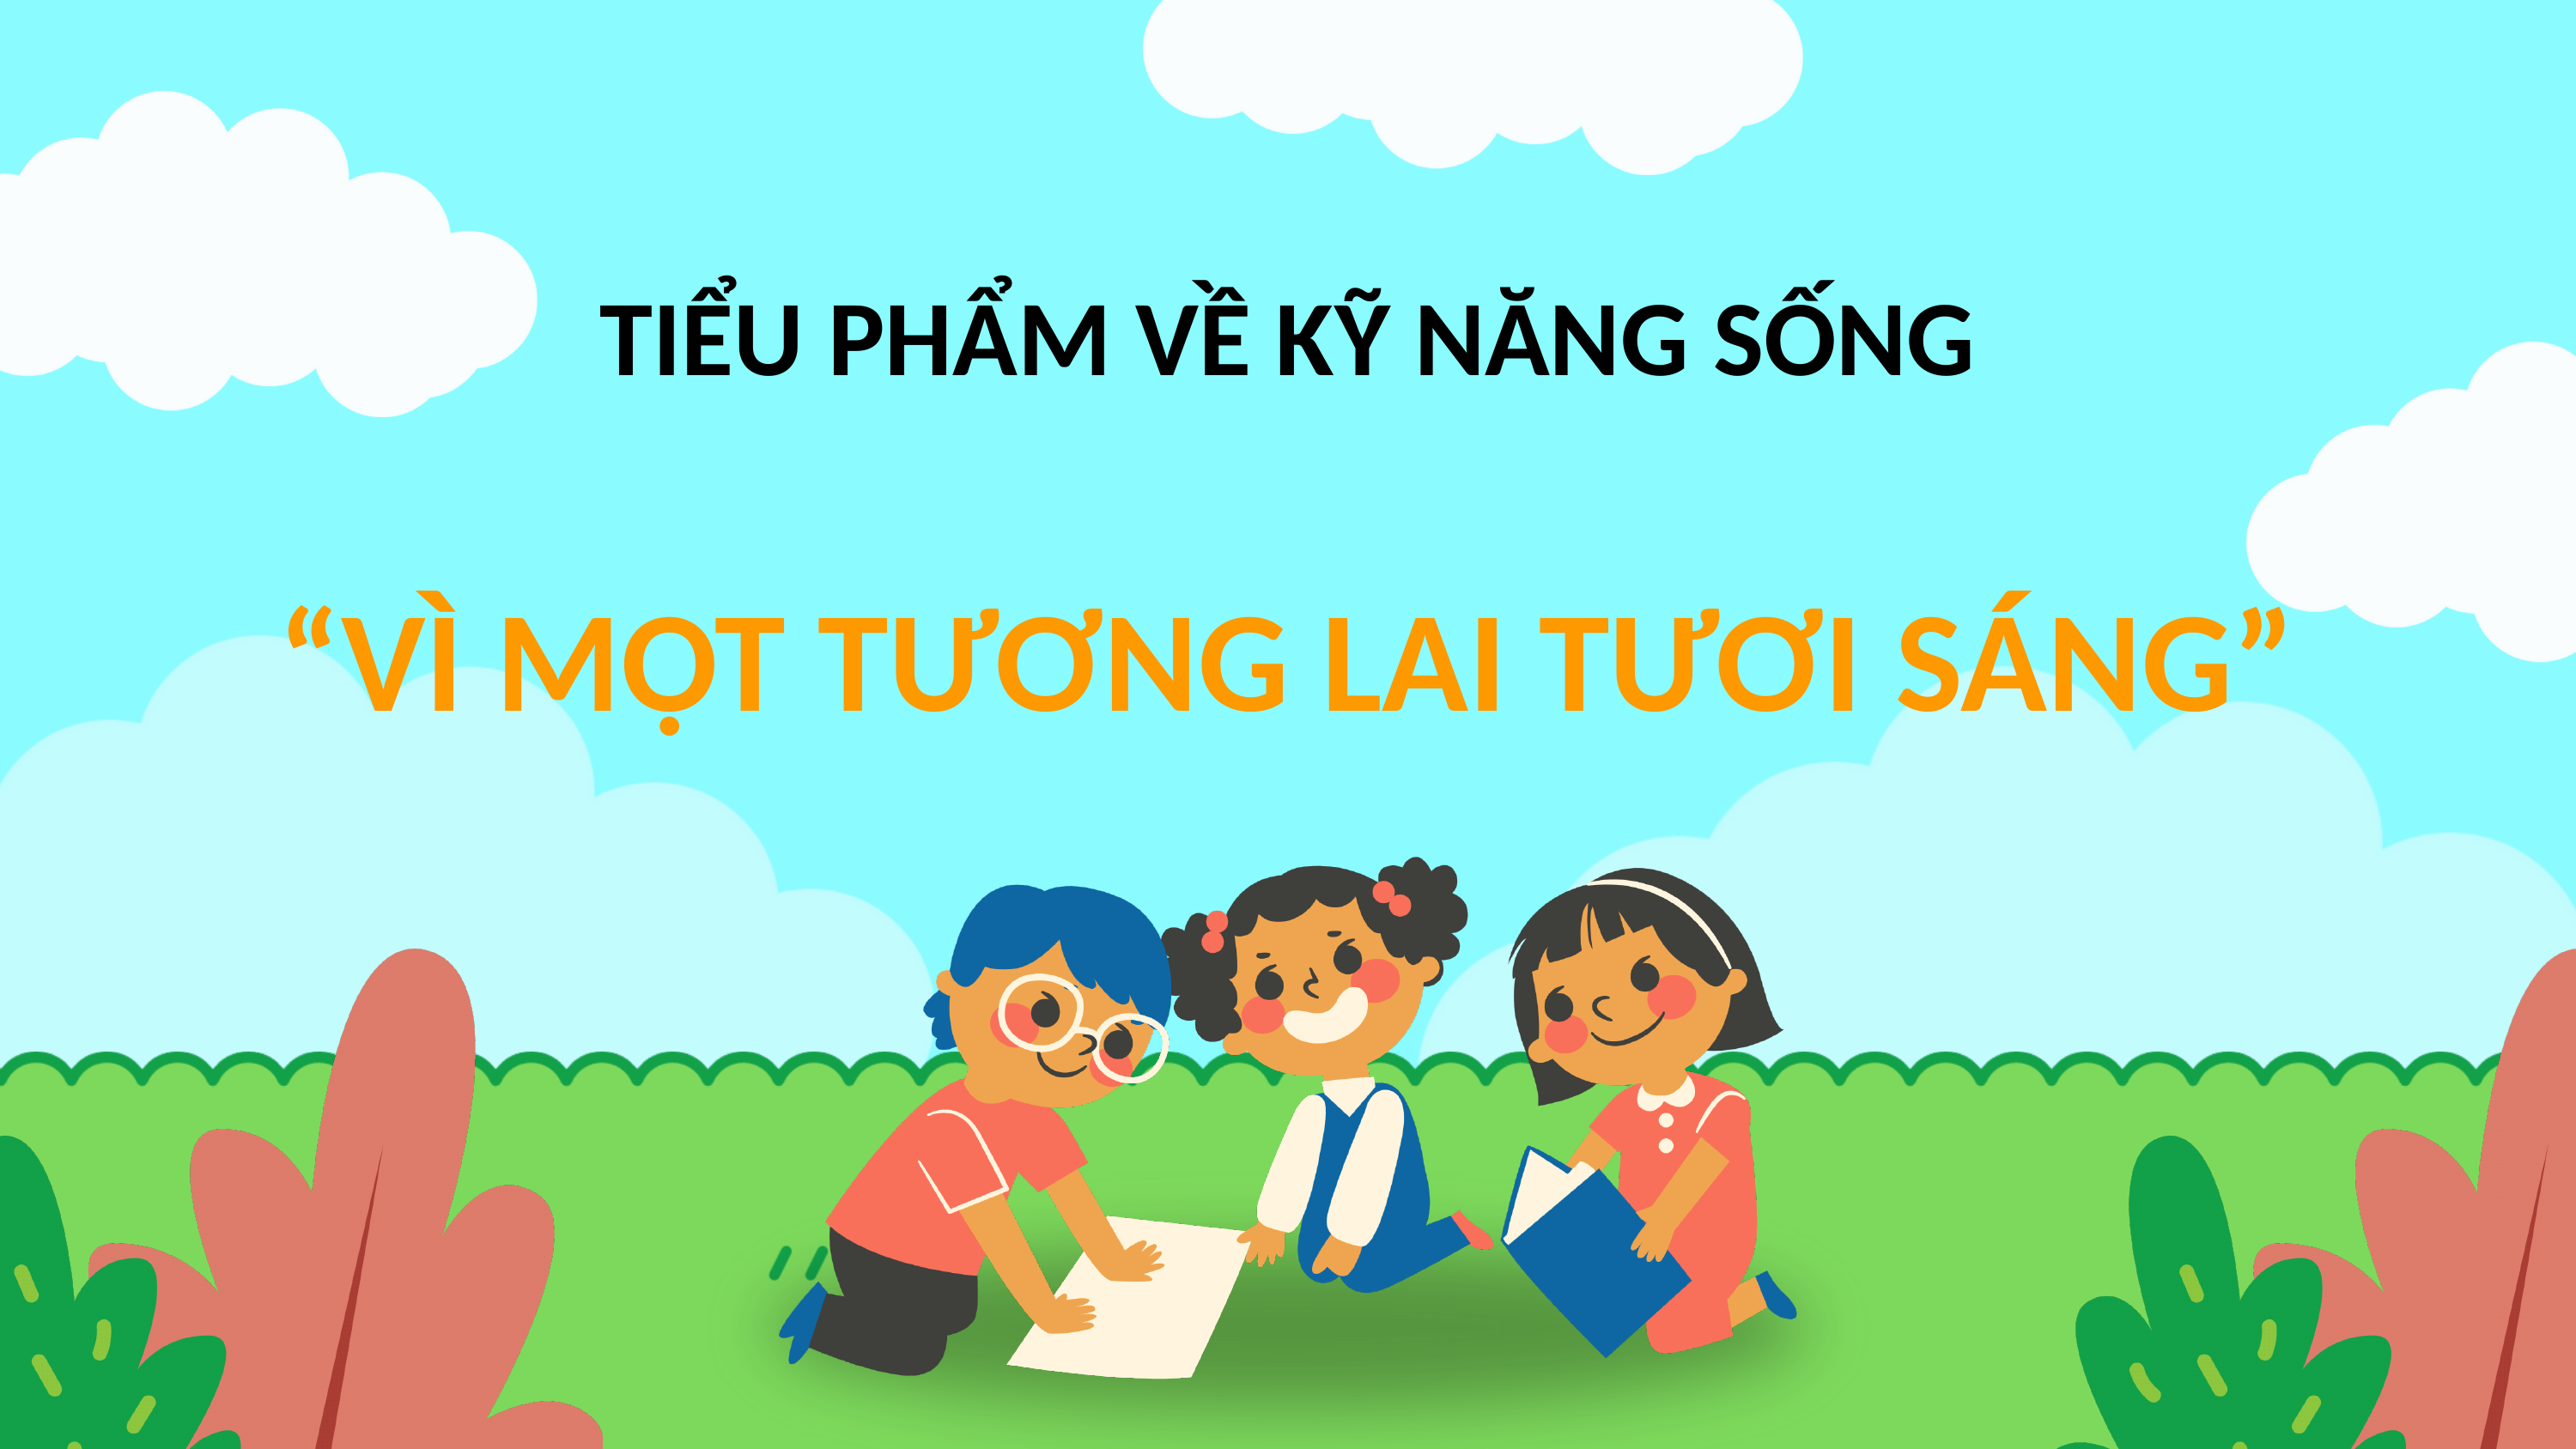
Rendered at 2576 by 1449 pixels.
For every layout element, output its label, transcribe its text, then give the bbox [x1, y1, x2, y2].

text_box [1142, 0, 1804, 175]
text_box [2311, 341, 2576, 669]
text_box [703, 1173, 1873, 1449]
text_box [772, 856, 1803, 1385]
text_box [604, 1052, 772, 1449]
text_box [0, 949, 604, 1449]
text_box [0, 634, 936, 1052]
text_box [0, 90, 538, 418]
text_box TIỂU PHẨM VỀ KỸ NĂNG SỐNG “VÌ MỘT TƯƠNG LAI TƯƠI SÁNG” [265, 261, 2311, 747]
text_box [2042, 949, 2576, 1449]
text_box [1803, 1052, 2042, 1449]
text_box [1417, 669, 2576, 1052]
